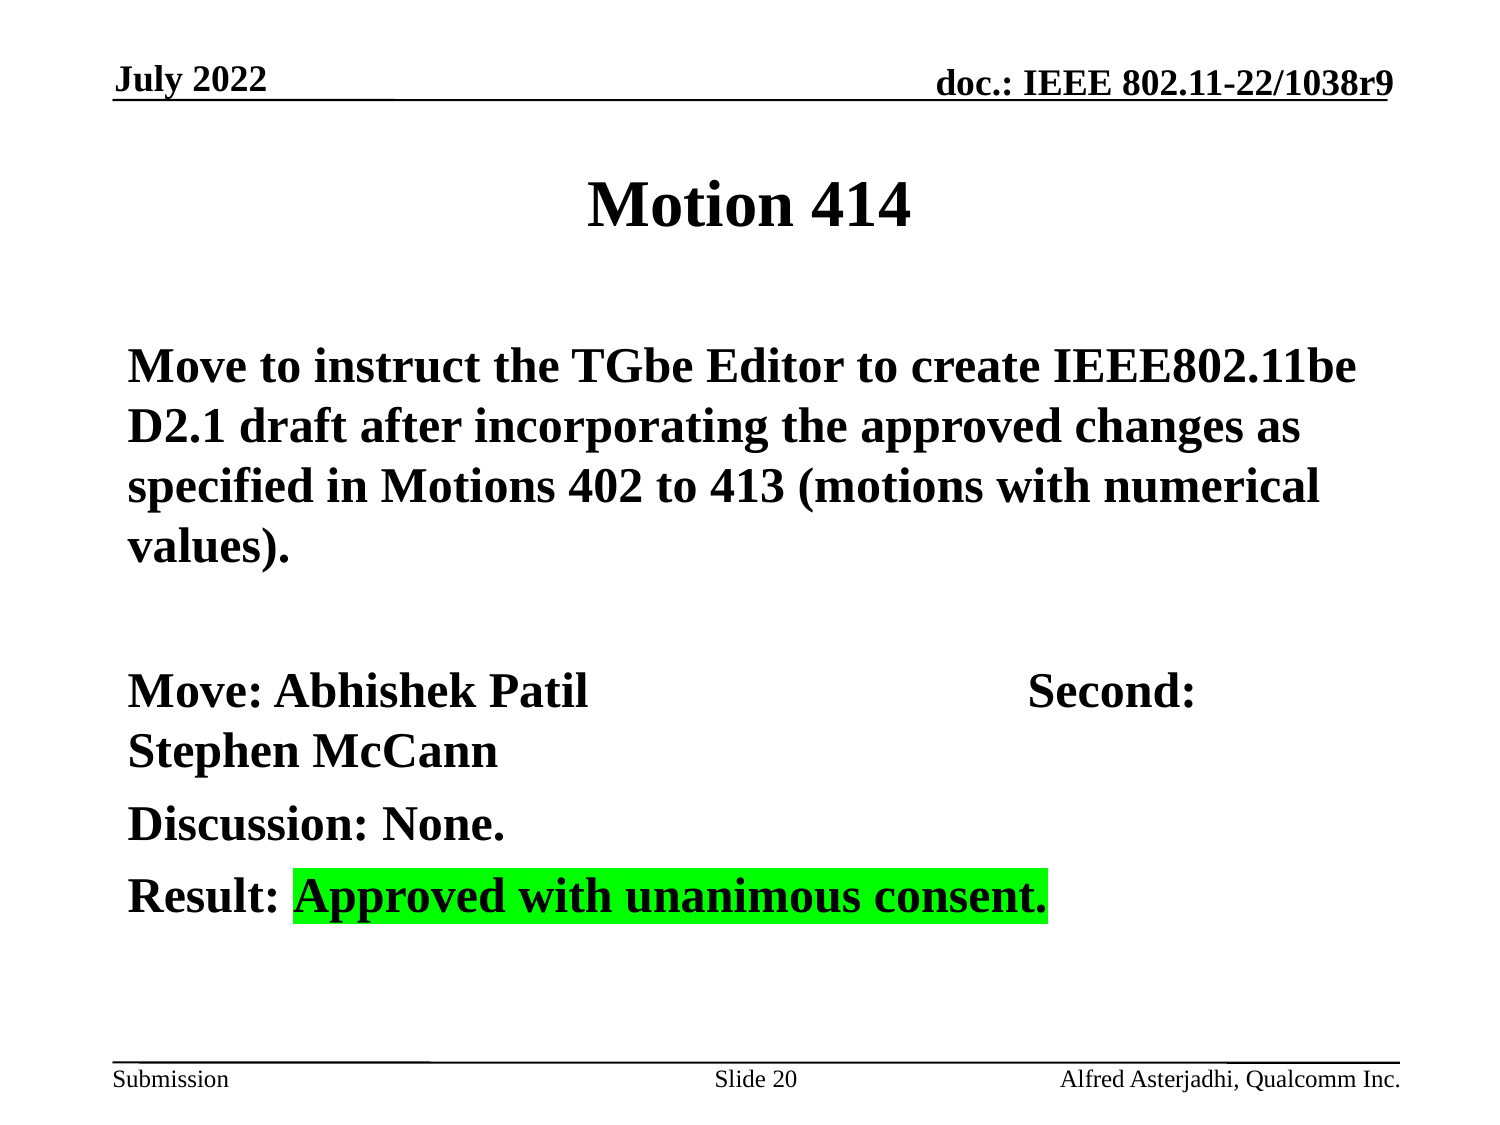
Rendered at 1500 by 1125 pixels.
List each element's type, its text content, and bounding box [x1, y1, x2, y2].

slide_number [114, 54, 423, 100]
title Motion 414 [112, 112, 1388, 288]
list Move to instruct the TGbe Editor to create IEEE802.11be D2.1 draft after incorporating the approved changes as specified in Motions 402 to 413 (motions with numerical values). Move: Abhishek Patil Second: Stephen McCann Discussion: None. Result: Approved with unanimous consent. [112, 324, 1388, 1000]
footer Alfred Asterjadhi, Qualcomm Inc. [878, 1061, 1402, 1093]
slide_number Slide 20 [712, 1061, 800, 1123]
